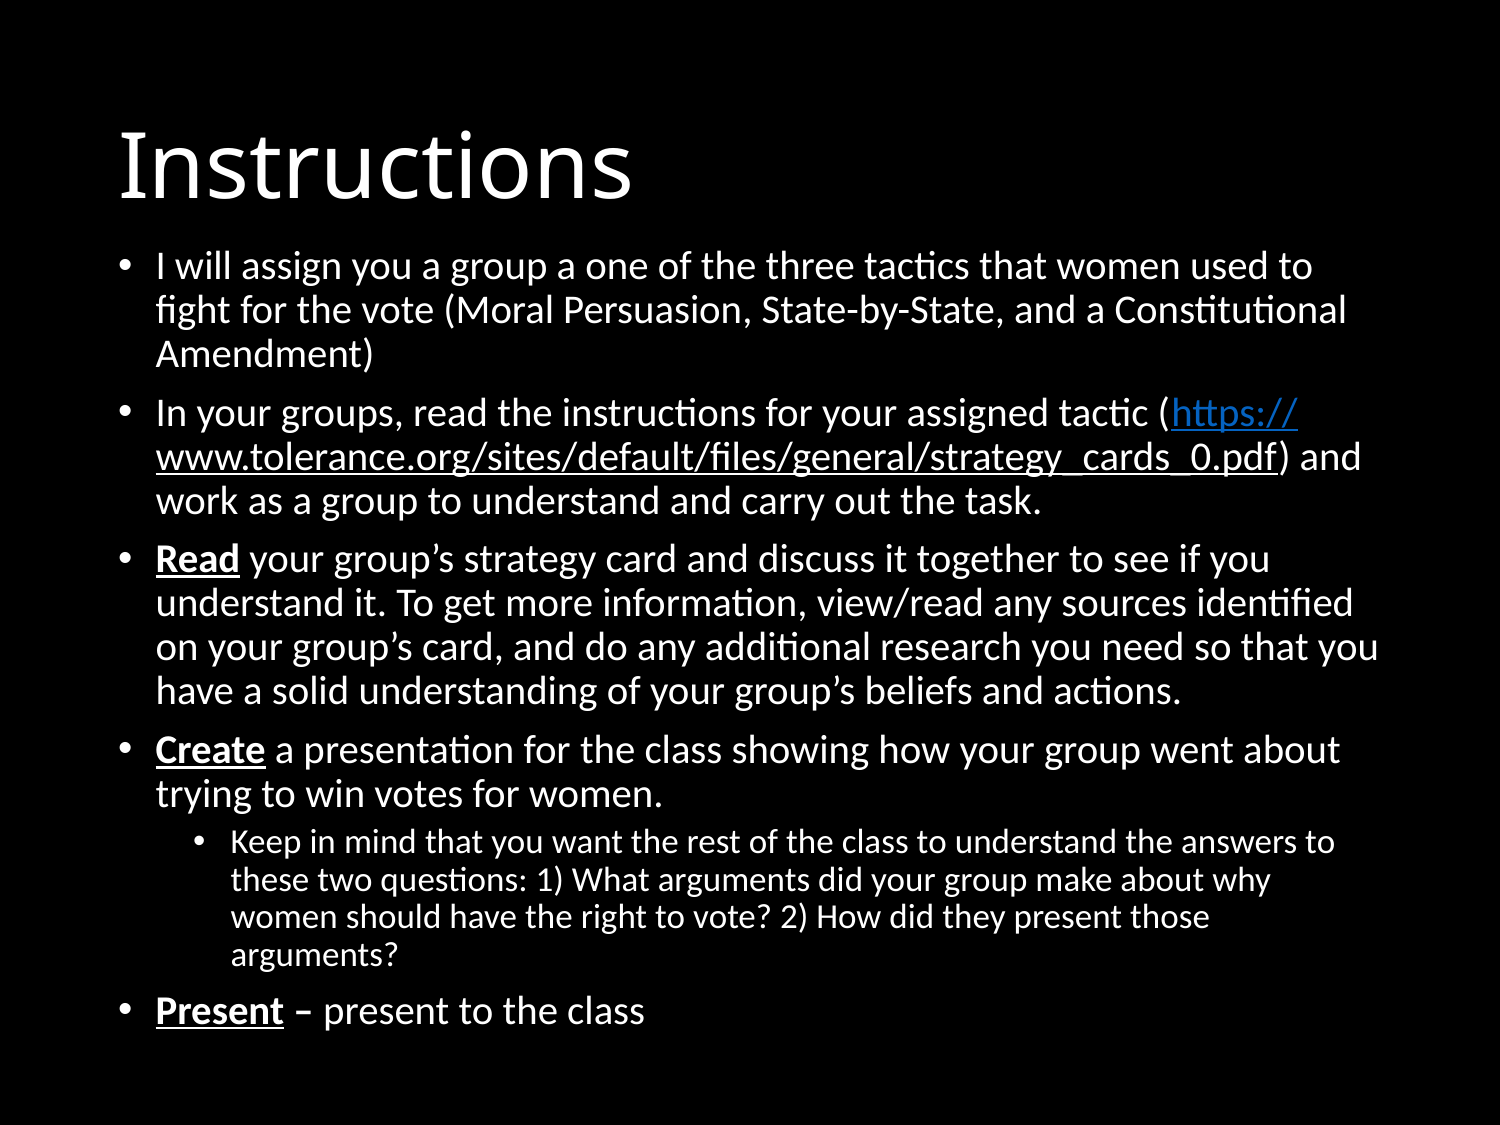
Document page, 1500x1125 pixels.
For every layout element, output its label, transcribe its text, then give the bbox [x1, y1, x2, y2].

title Instructions [103, 59, 1397, 236]
list I will assign you a group a one of the three tactics that women used to fight for the vote (Moral Persuasion, State-by-State, and a Constitutional Amendment) In your groups, read the instructions for your assigned tactic (https://www.tolerance.org/sites/default/files/general/strategy_cards_0.pdf) and work as a group to understand and carry out the task. Read your group’s strategy card and discuss it together to see if you understand it. To get more information, view/read any sources identified on your group’s card, and do any additional research you need so that you have a solid understanding of your group’s beliefs and actions. Create a presentation for the class showing how your group went about trying to win votes for women. Keep in mind that you want the rest of the class to understand the answers to these two questions: 1) What arguments did your group make about why women should have the right to vote? 2) How did they present those arguments? Present – present to the class [103, 236, 1397, 1045]
